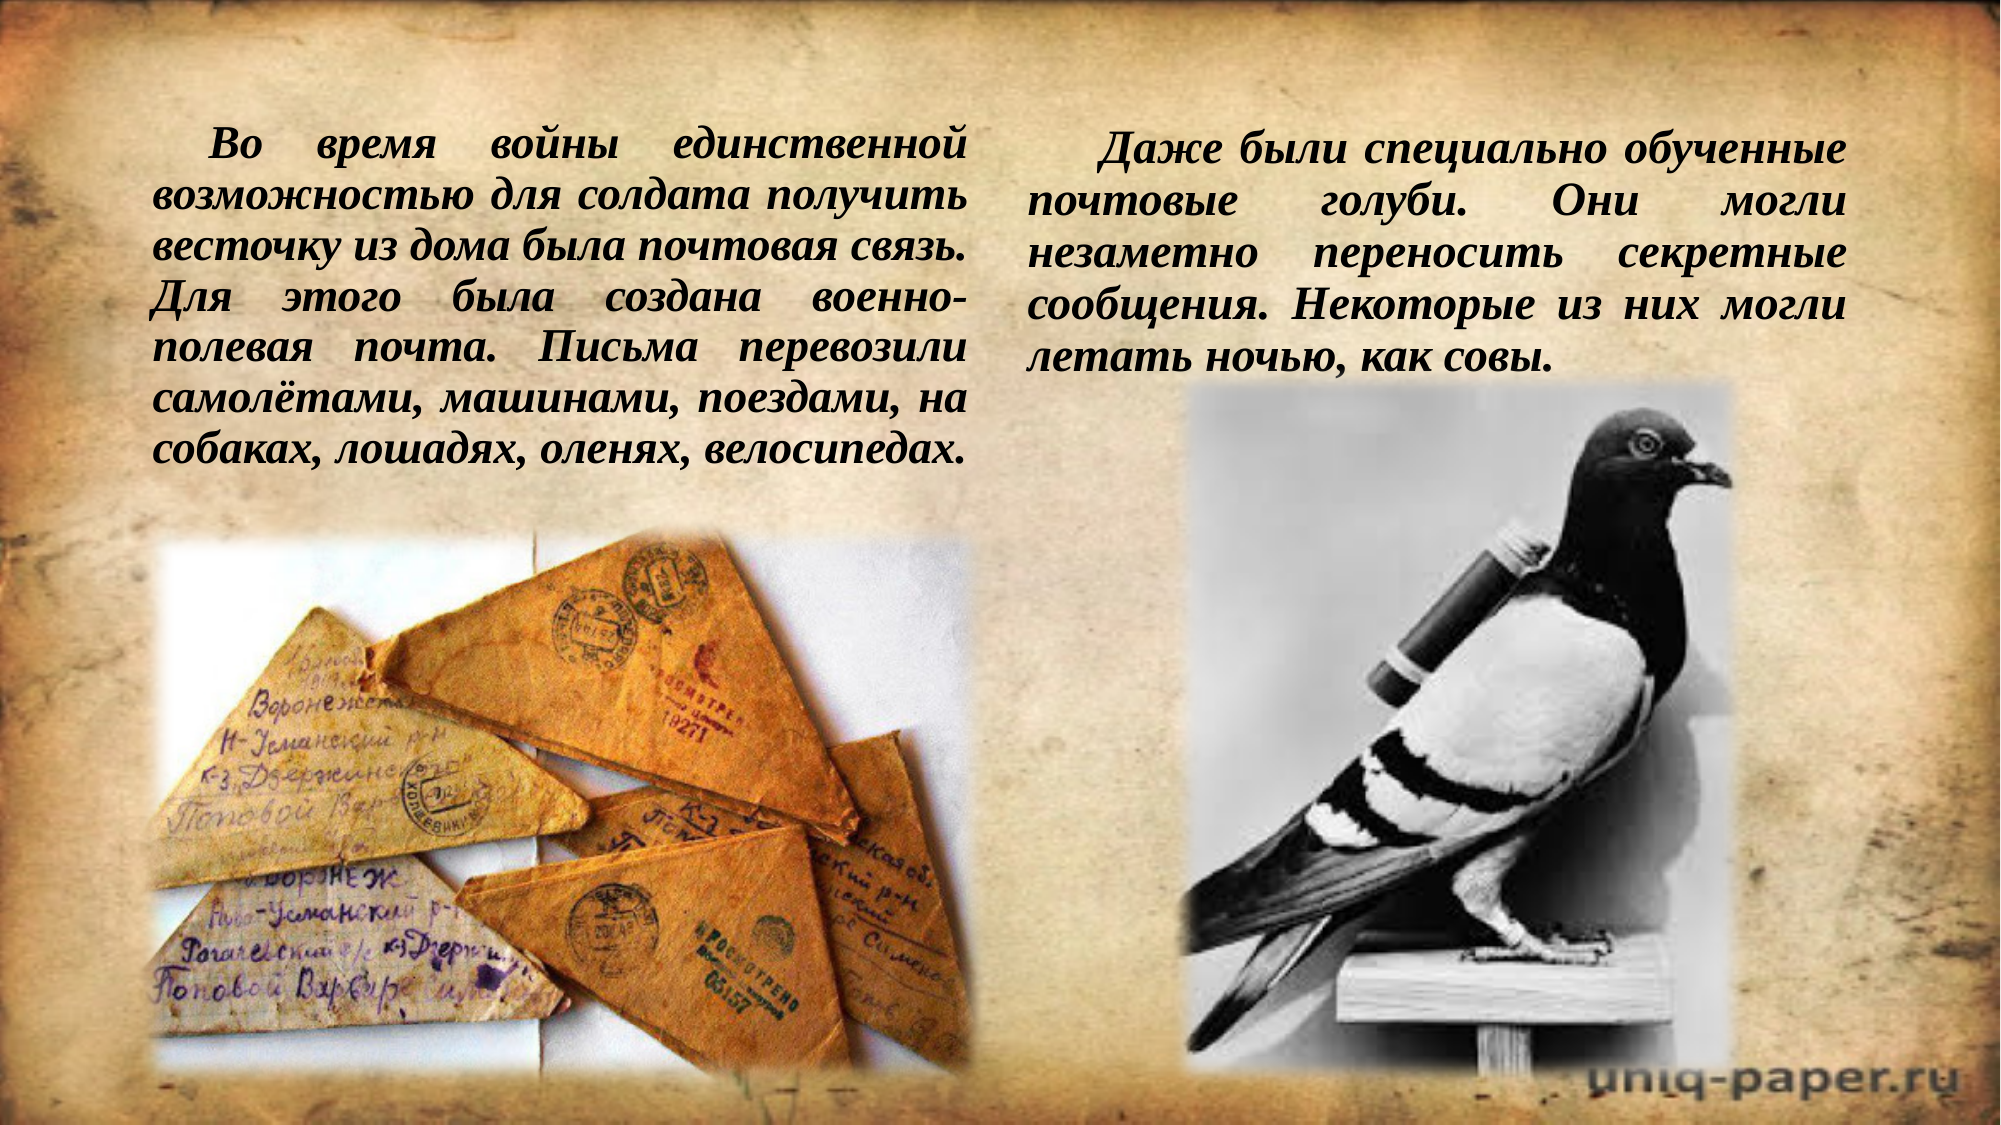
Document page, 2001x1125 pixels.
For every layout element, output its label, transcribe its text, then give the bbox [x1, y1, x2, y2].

list Даже были специально обученные почтовые голуби. Они могли незаметно переносить секретные сообщения. Некоторые из них могли летать ночью, как совы. [1012, 75, 1864, 390]
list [1169, 364, 1749, 1088]
picture [0, 0, 2001, 1125]
list Во время войны единственной возможностью для солдата получить весточку из дома была почтовая связь. Для этого была создана военно-полевая почта. Письма перевозили самолётами, машинами, поездами, на собаках, лошадях, оленях, велосипедах. [137, 75, 984, 482]
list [137, 519, 989, 1088]
